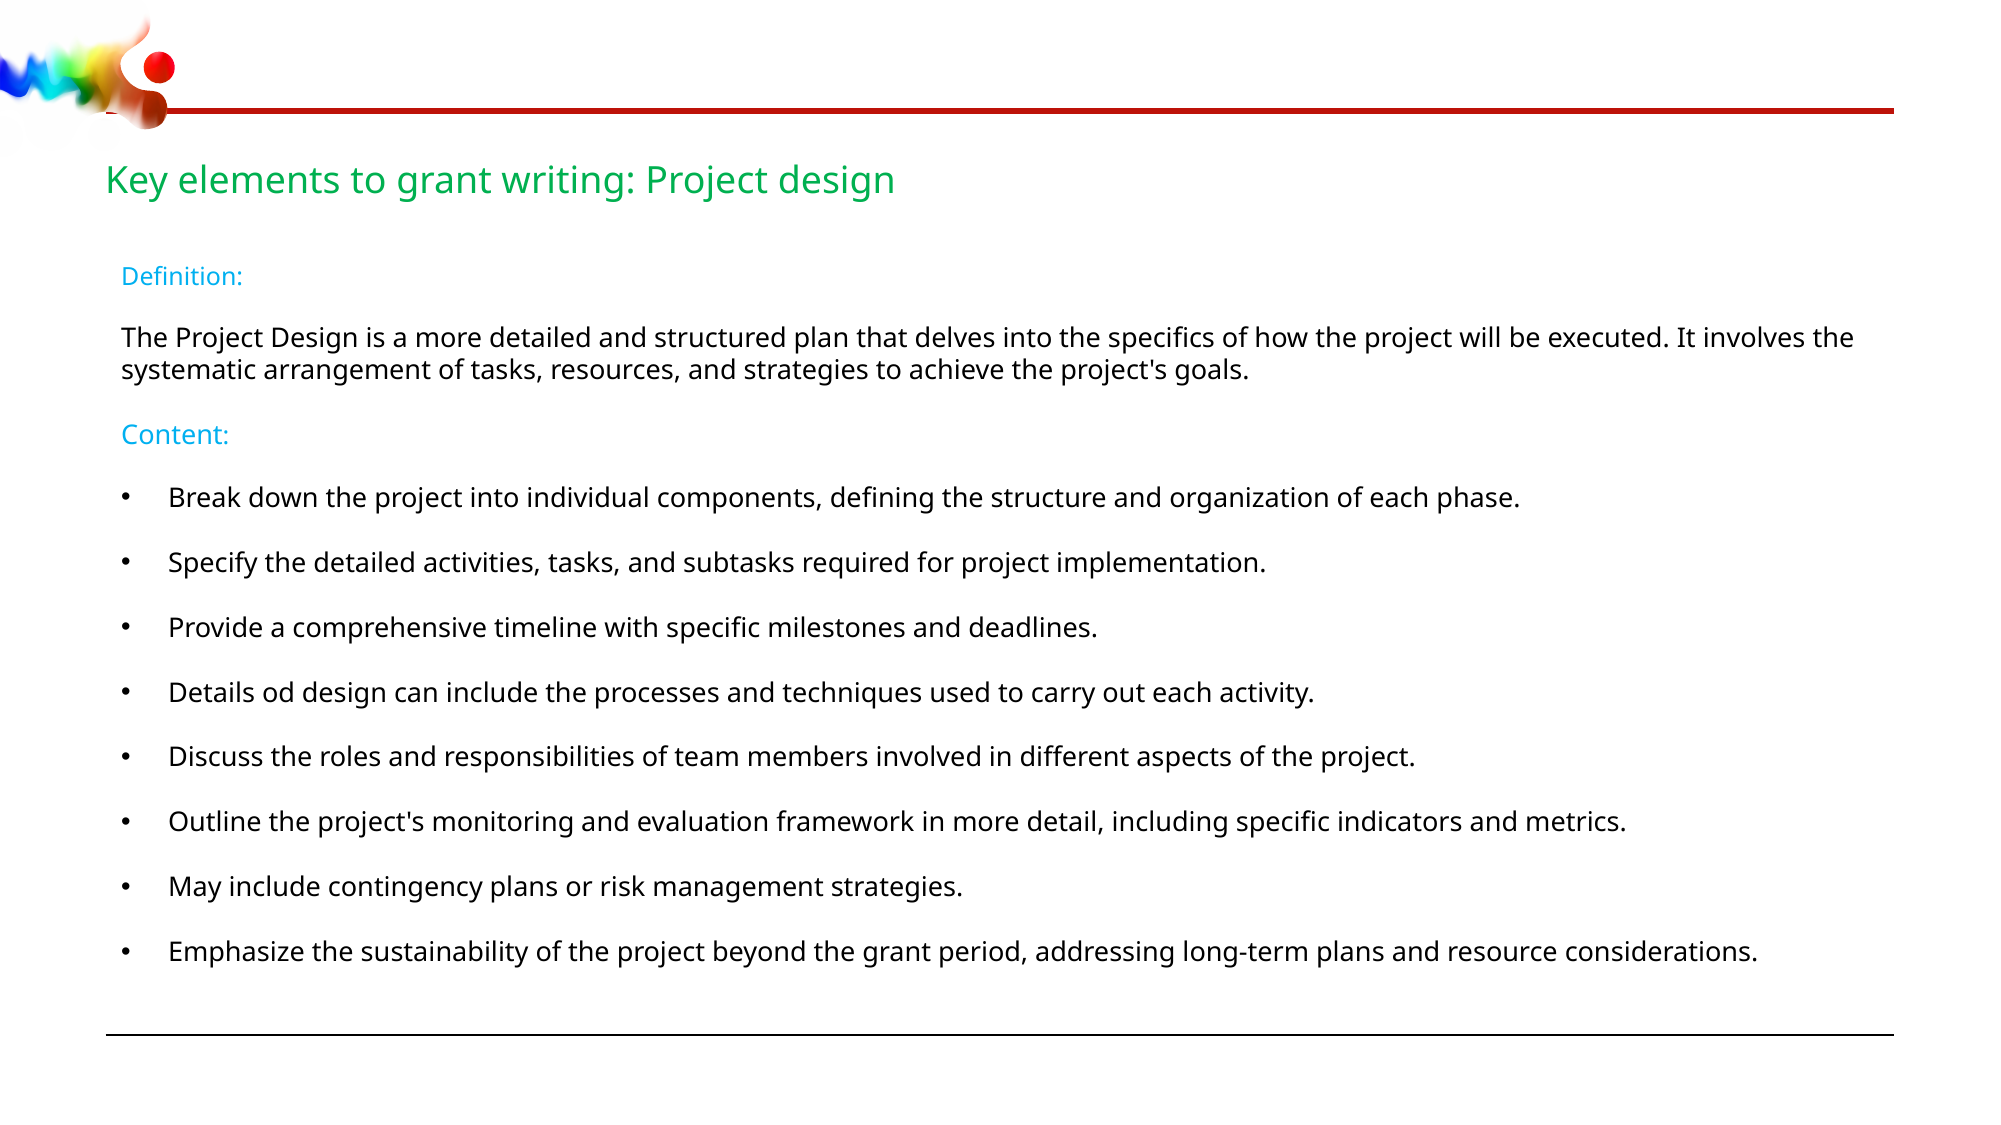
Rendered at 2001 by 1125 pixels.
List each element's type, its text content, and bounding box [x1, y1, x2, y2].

text_box Definition: The Project Design is a more detailed and structured plan that delves into the specifics of how the project will be executed. It involves the systematic arrangement of tasks, resources, and strategies to achieve the project's goals. Content: Break down the project into individual components, defining the structure and organization of each phase. Specify the detailed activities, tasks, and subtasks required for project implementation. Provide a comprehensive timeline with specific milestones and deadlines. Details od design can include the processes and techniques used to carry out each activity. Discuss the roles and responsibilities of team members involved in different aspects of the project. Outline the project's monitoring and evaluation framework in more detail, including specific indicators and metrics. May include contingency plans or risk management strategies. Emphasize the sustainability of the project beyond the grant period, addressing long-term plans and resource considerations. [106, 252, 1884, 1020]
picture [0, 0, 175, 157]
title Key elements to grant writing: Project design [90, 156, 1894, 333]
